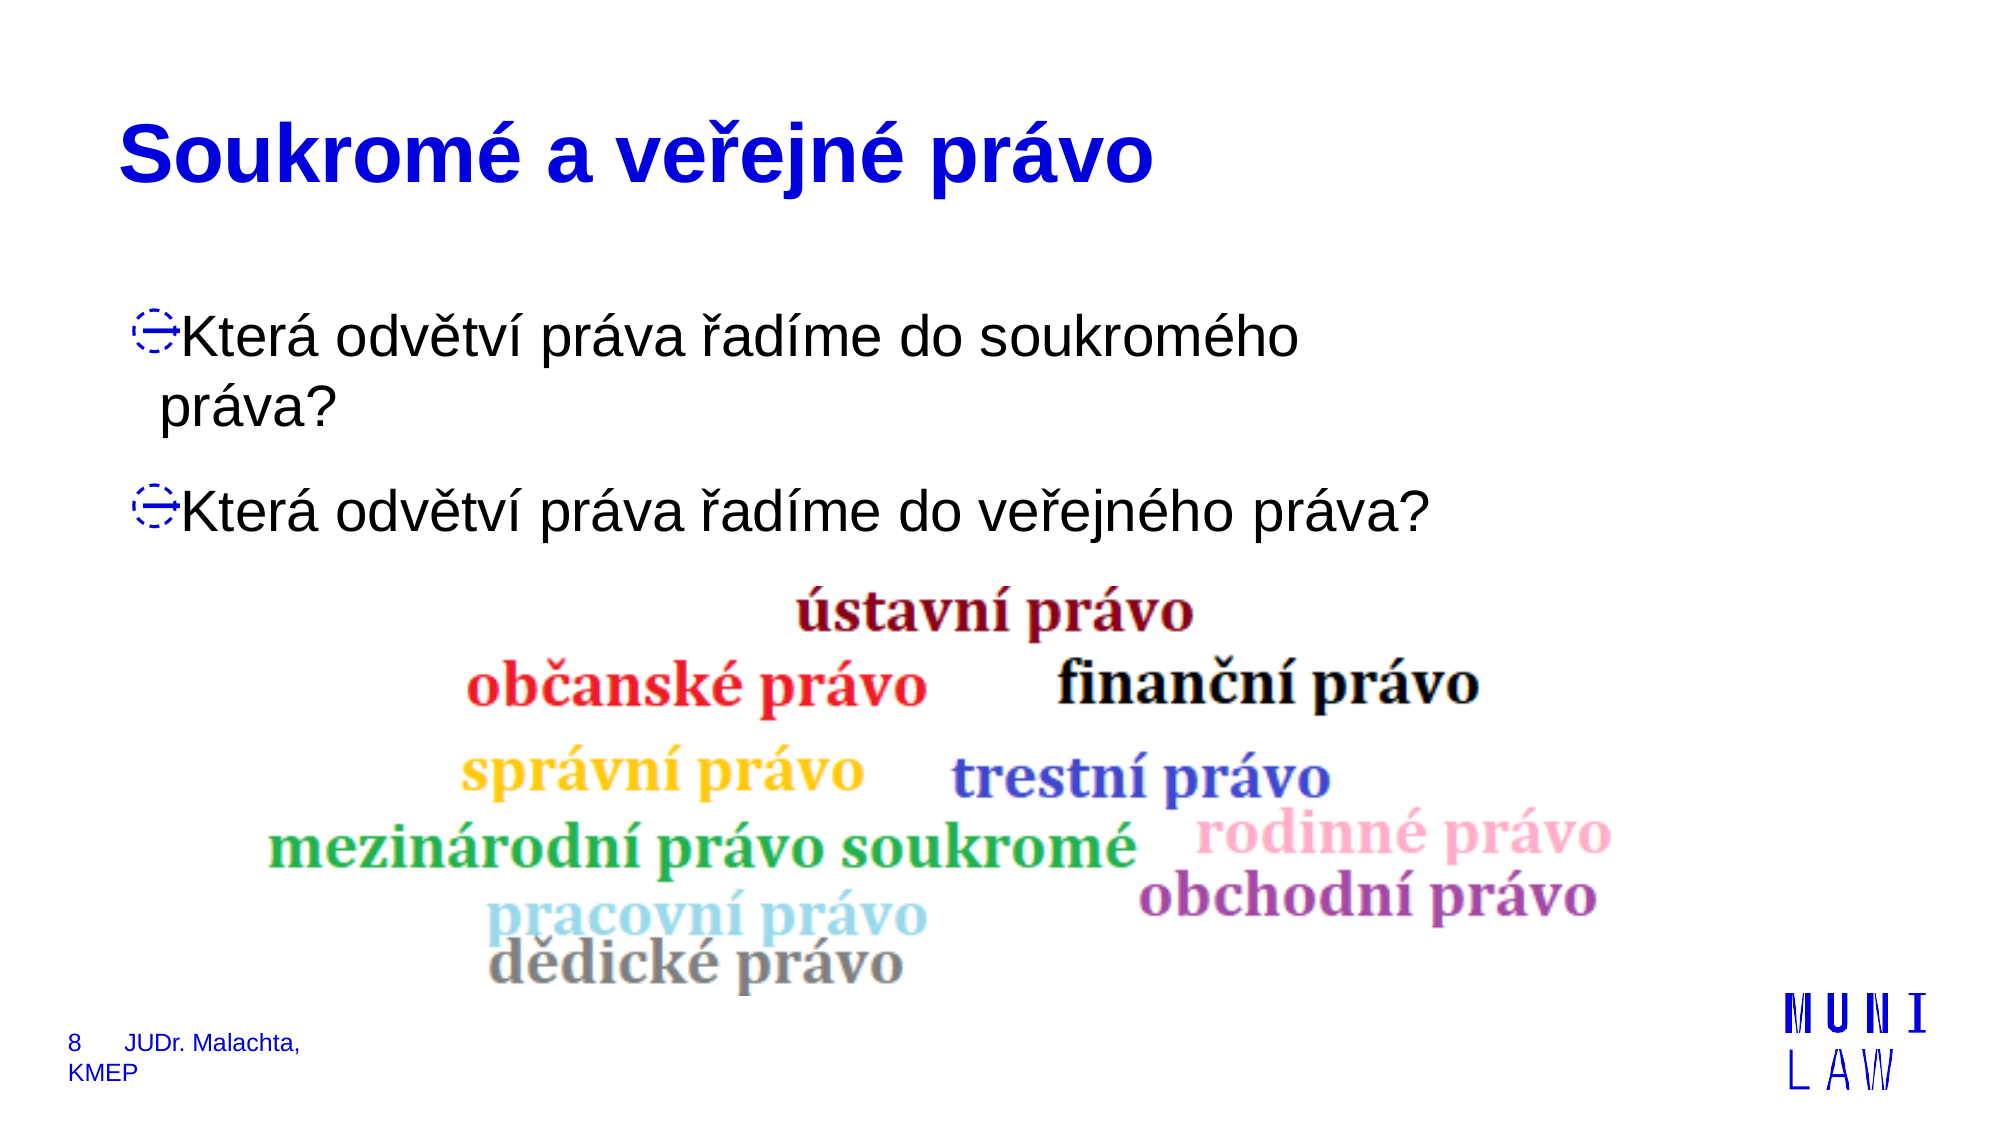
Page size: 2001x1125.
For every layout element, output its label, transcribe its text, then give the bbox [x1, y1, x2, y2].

picture [1827, 993, 1848, 1033]
picture [1867, 993, 1888, 1033]
picture [1826, 1049, 1850, 1090]
text_box [267, 586, 1611, 996]
picture [1785, 993, 1811, 1033]
text_box 8 JUDr. Malachta, KMEP [61, 1027, 376, 1087]
title Soukromé a veřejné právo [116, 97, 1162, 287]
picture [1862, 1049, 1893, 1090]
text_box Která odvětví práva řadíme do soukromého práva? Která odvětví práva řadíme do veřejného práva? [127, 260, 1479, 543]
